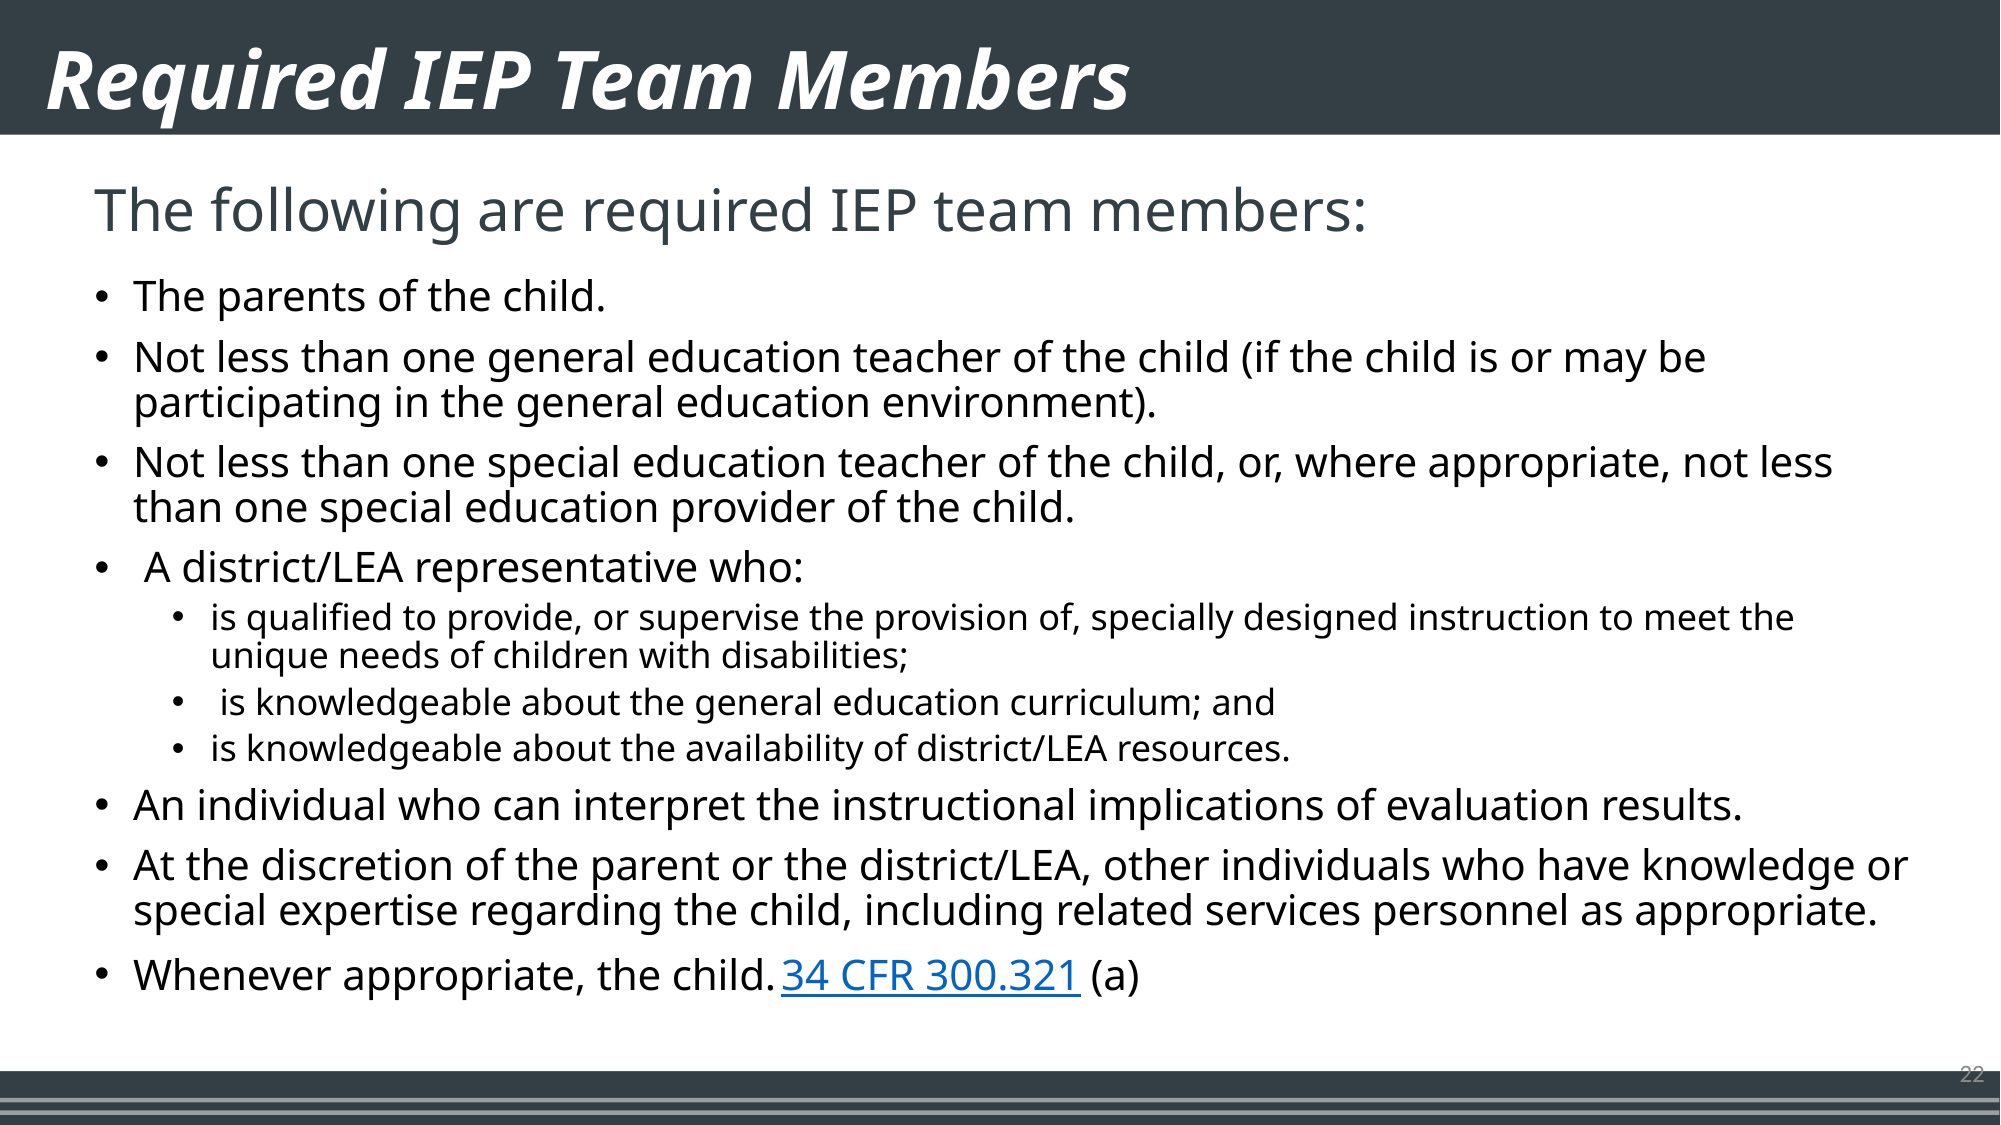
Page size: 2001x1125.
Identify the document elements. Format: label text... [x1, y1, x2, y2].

slide_number 22 [1550, 1042, 2000, 1103]
list The parents of the child. Not less than one general education teacher of the child (if the child is or may be participating in the general education environment). Not less than one special education teacher of the child, or, where appropriate, not less than one special education provider of the child. A district/LEA representative who: is qualified to provide, or supervise the provision of, specially designed instruction to meet the unique needs of children with disabilities; is knowledgeable about the general education curriculum; and is knowledgeable about the availability of district/LEA resources. An individual who can interpret the instructional implications of evaluation results. At the discretion of the parent or the district/LEA, other individuals who have knowledge or special expertise regarding the child, including related services personnel as appropriate. Whenever appropriate, the child. 34 CFR 300.321 (a) [79, 268, 1927, 1041]
title Required IEP Team Members [0, 0, 2000, 135]
list The following are required IEP team members: [79, 173, 1716, 258]
